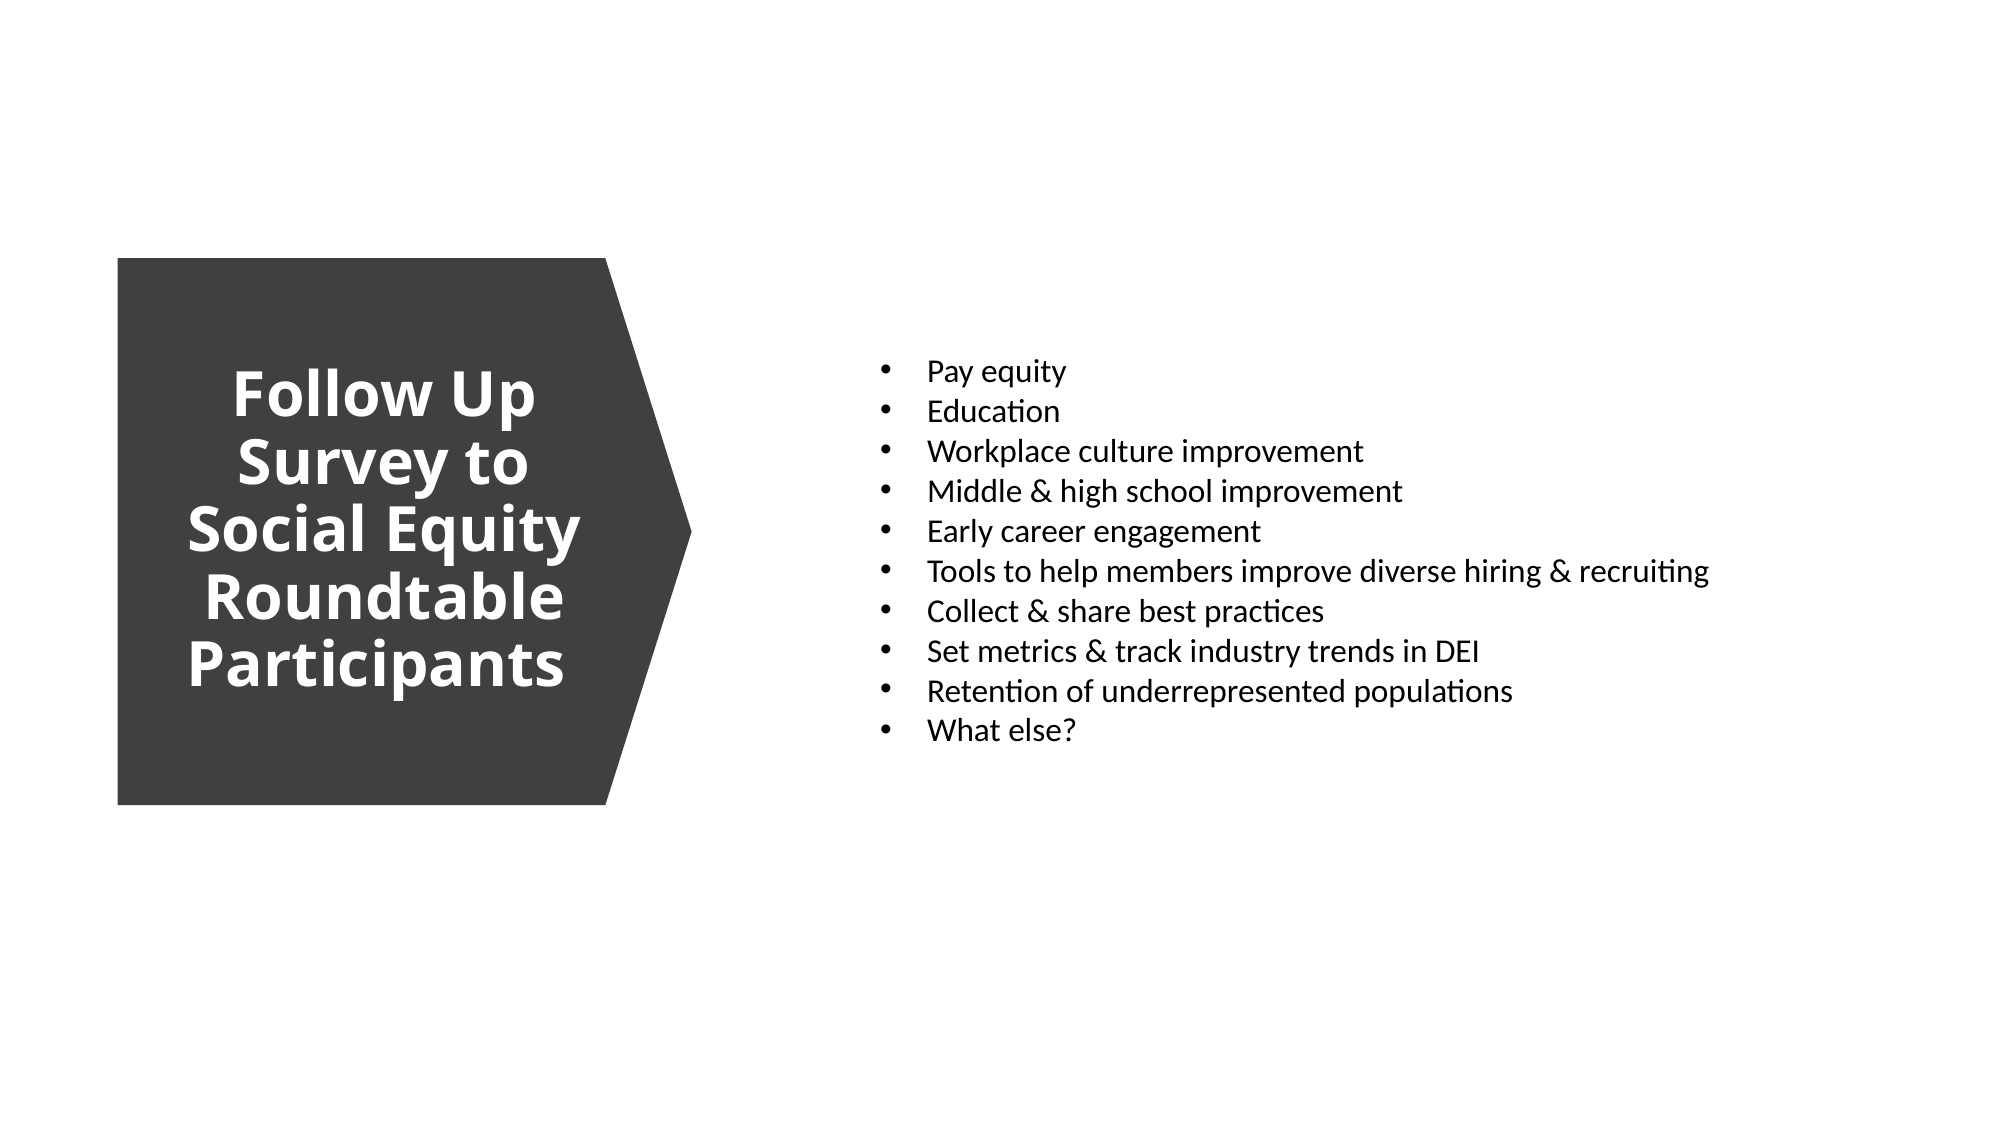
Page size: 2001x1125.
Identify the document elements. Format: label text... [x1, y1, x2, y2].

text_box [116, 257, 693, 807]
text_box Pay equity Education Workplace culture improvement Middle & high school improvement Early career engagement Tools to help members improve diverse hiring & recruiting Collect & share best practices Set metrics & track industry trends in DEI Retention of underrepresented populations What else? [865, 296, 1786, 756]
text_box Follow Up Survey to Social Equity Roundtable Participants [168, 322, 601, 741]
